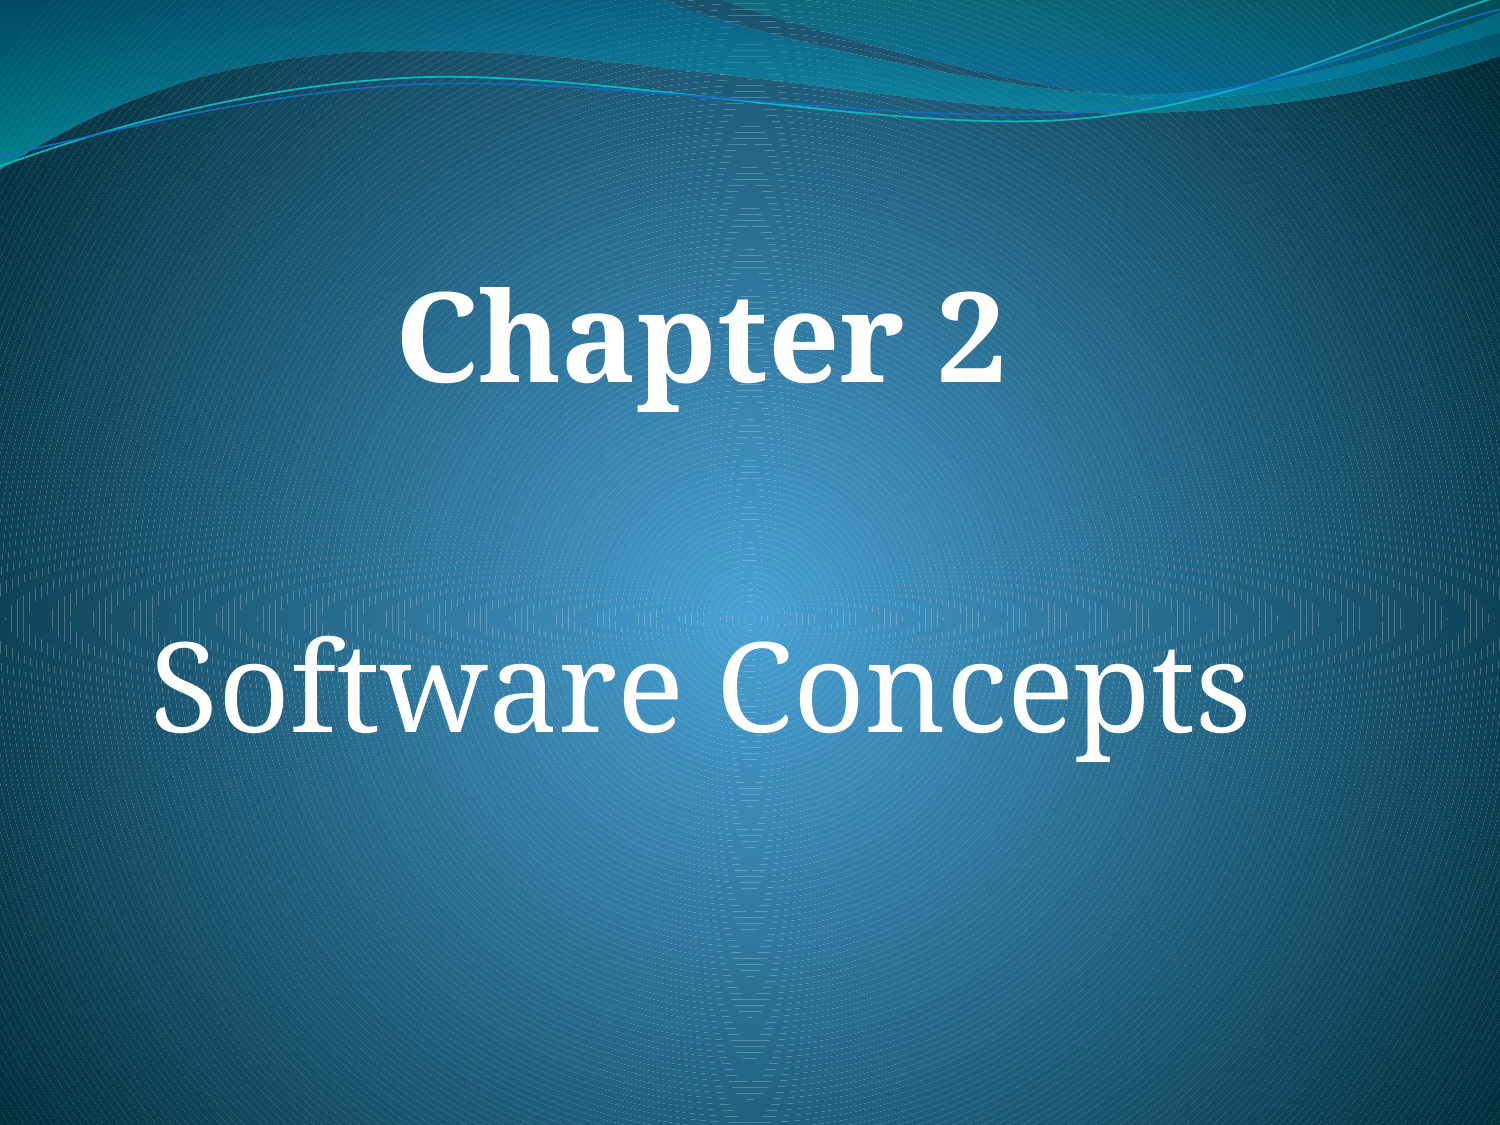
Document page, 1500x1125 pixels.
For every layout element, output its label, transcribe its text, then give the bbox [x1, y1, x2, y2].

subtitle Chapter 2 Software Concepts [62, 249, 1351, 1013]
